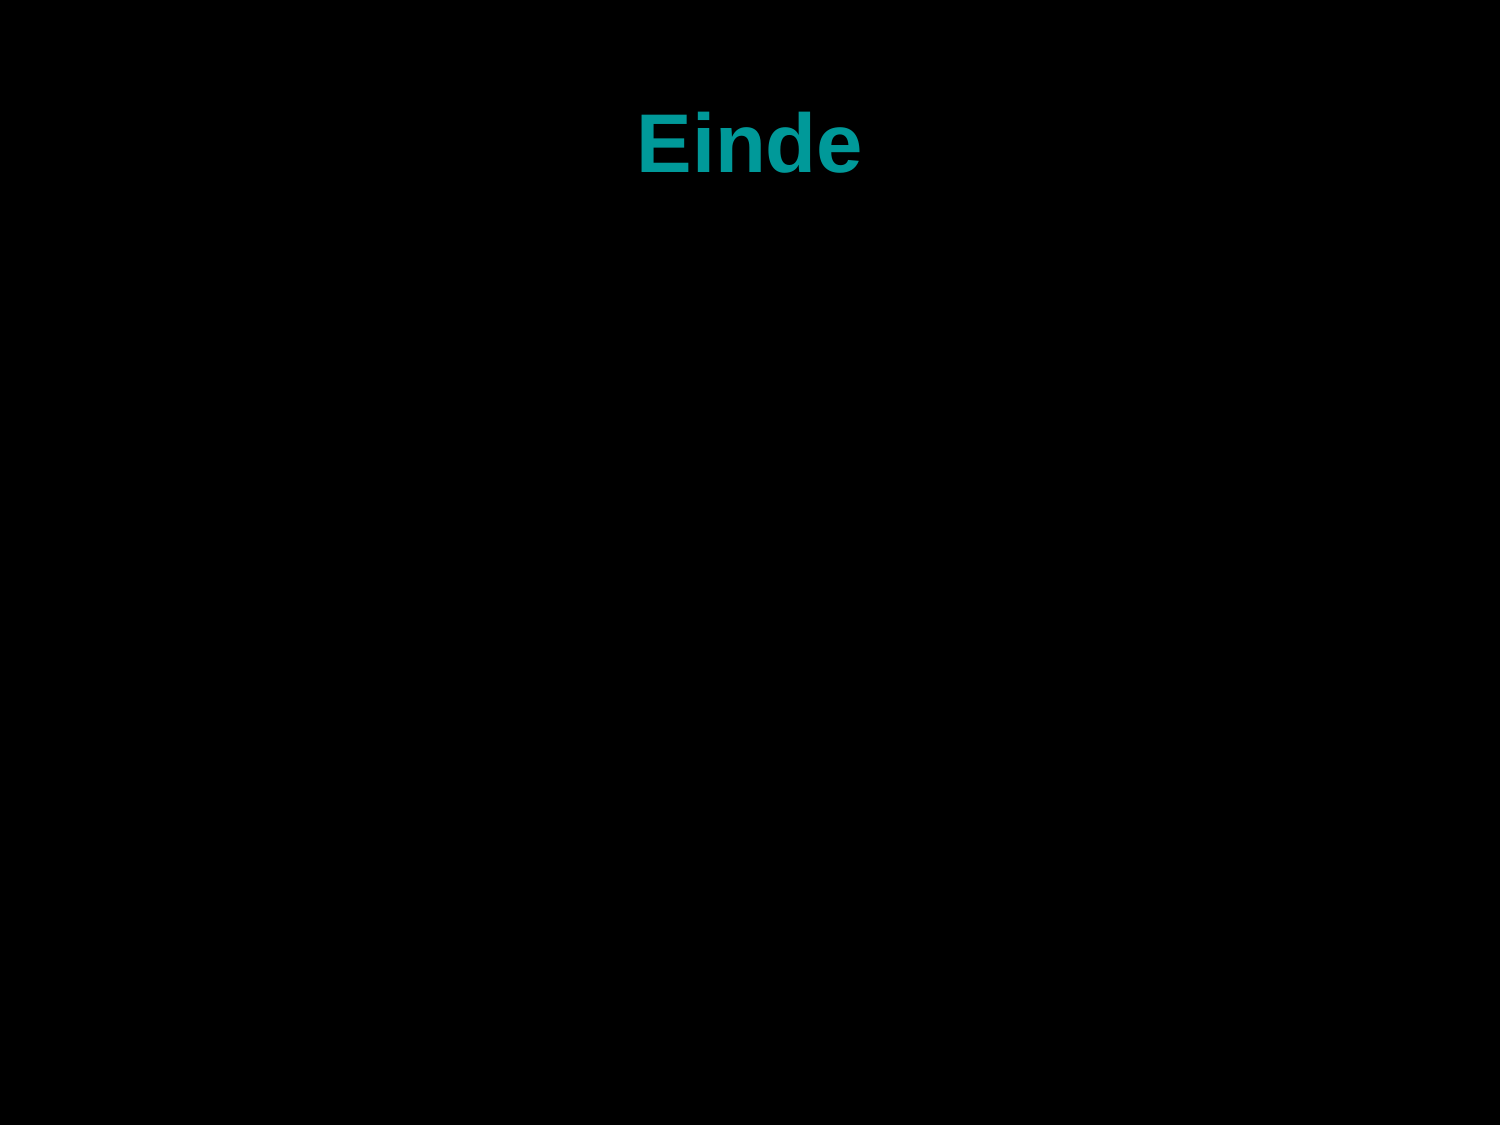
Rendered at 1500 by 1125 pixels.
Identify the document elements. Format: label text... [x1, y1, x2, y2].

title Einde [75, 45, 1425, 233]
